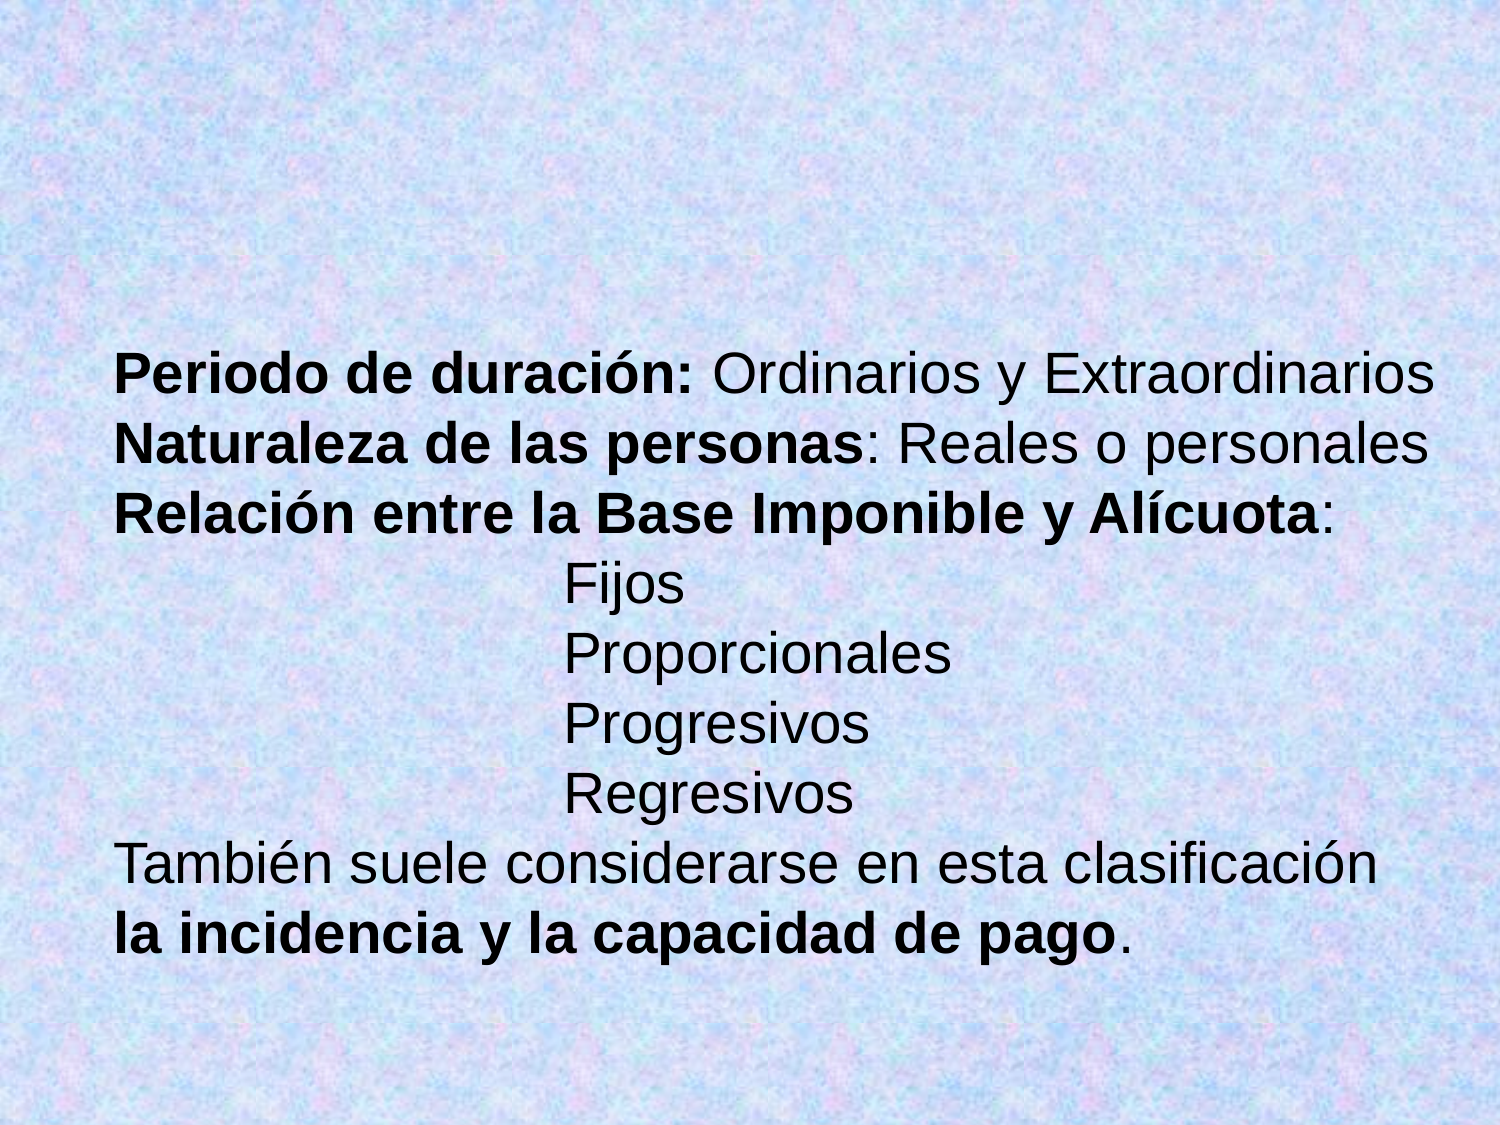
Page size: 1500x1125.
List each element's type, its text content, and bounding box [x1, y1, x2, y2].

text_box [53, 579, 1488, 1125]
picture [0, 0, 1500, 1125]
text_box Periodo de duración: Ordinarios y Extraordinarios Naturaleza de las personas: Reales o personales Relación entre la Base Imponible y Alícuota: Fijos Proporcionales Progresivos Regresivos También suele considerarse en esta clasificación la incidencia y la capacidad de pago. [23, 257, 1458, 973]
